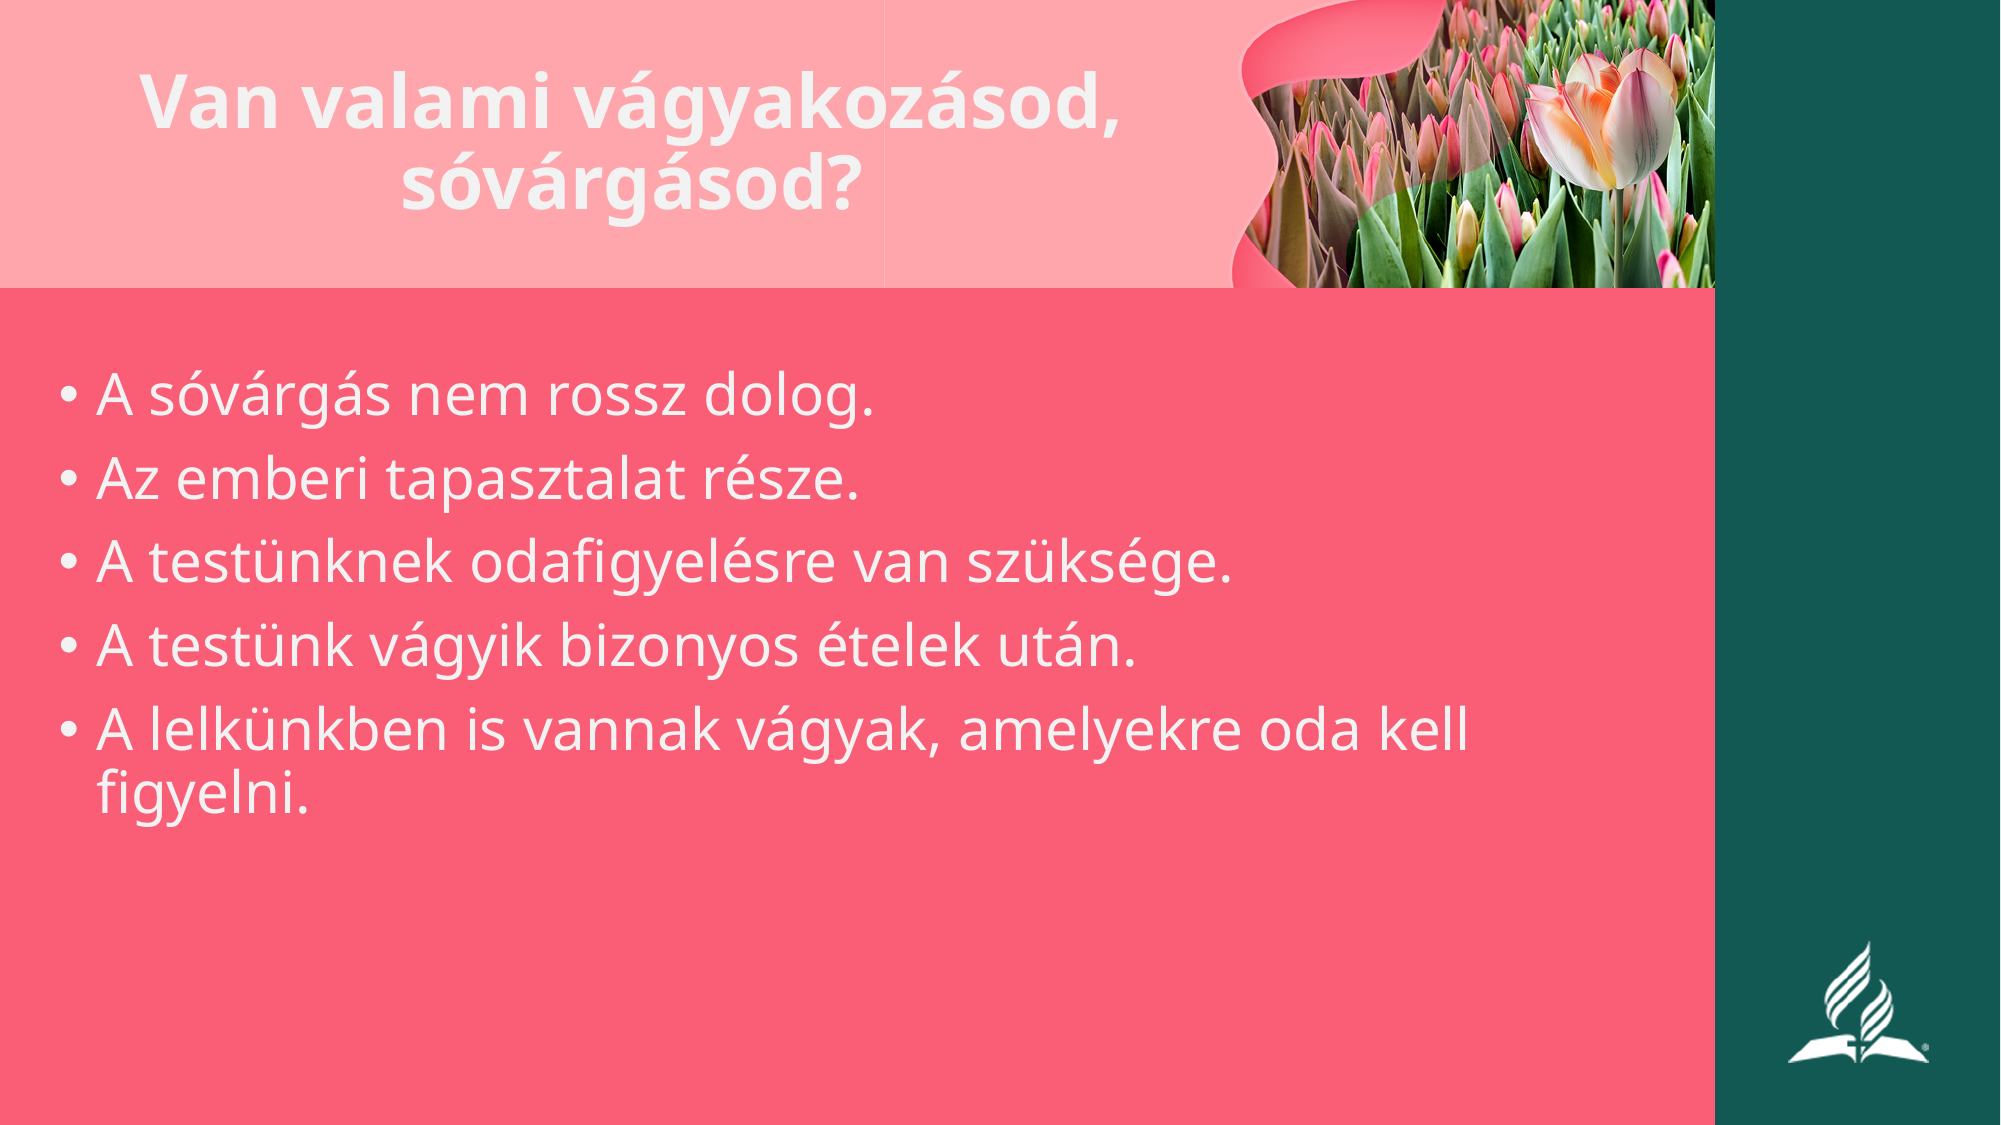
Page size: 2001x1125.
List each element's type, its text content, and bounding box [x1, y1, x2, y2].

picture [0, 0, 2001, 1125]
title Van valami vágyakozásod, sóvárgásod? [43, 35, 1221, 254]
list A sóvárgás nem rossz dolog. Az emberi tapasztalat része. A testünknek odafigyelésre van szüksége. A testünk vágyik bizonyos ételek után. A lelkünkben is vannak vágyak, amelyekre oda kell figyelni. [43, 357, 1678, 1043]
